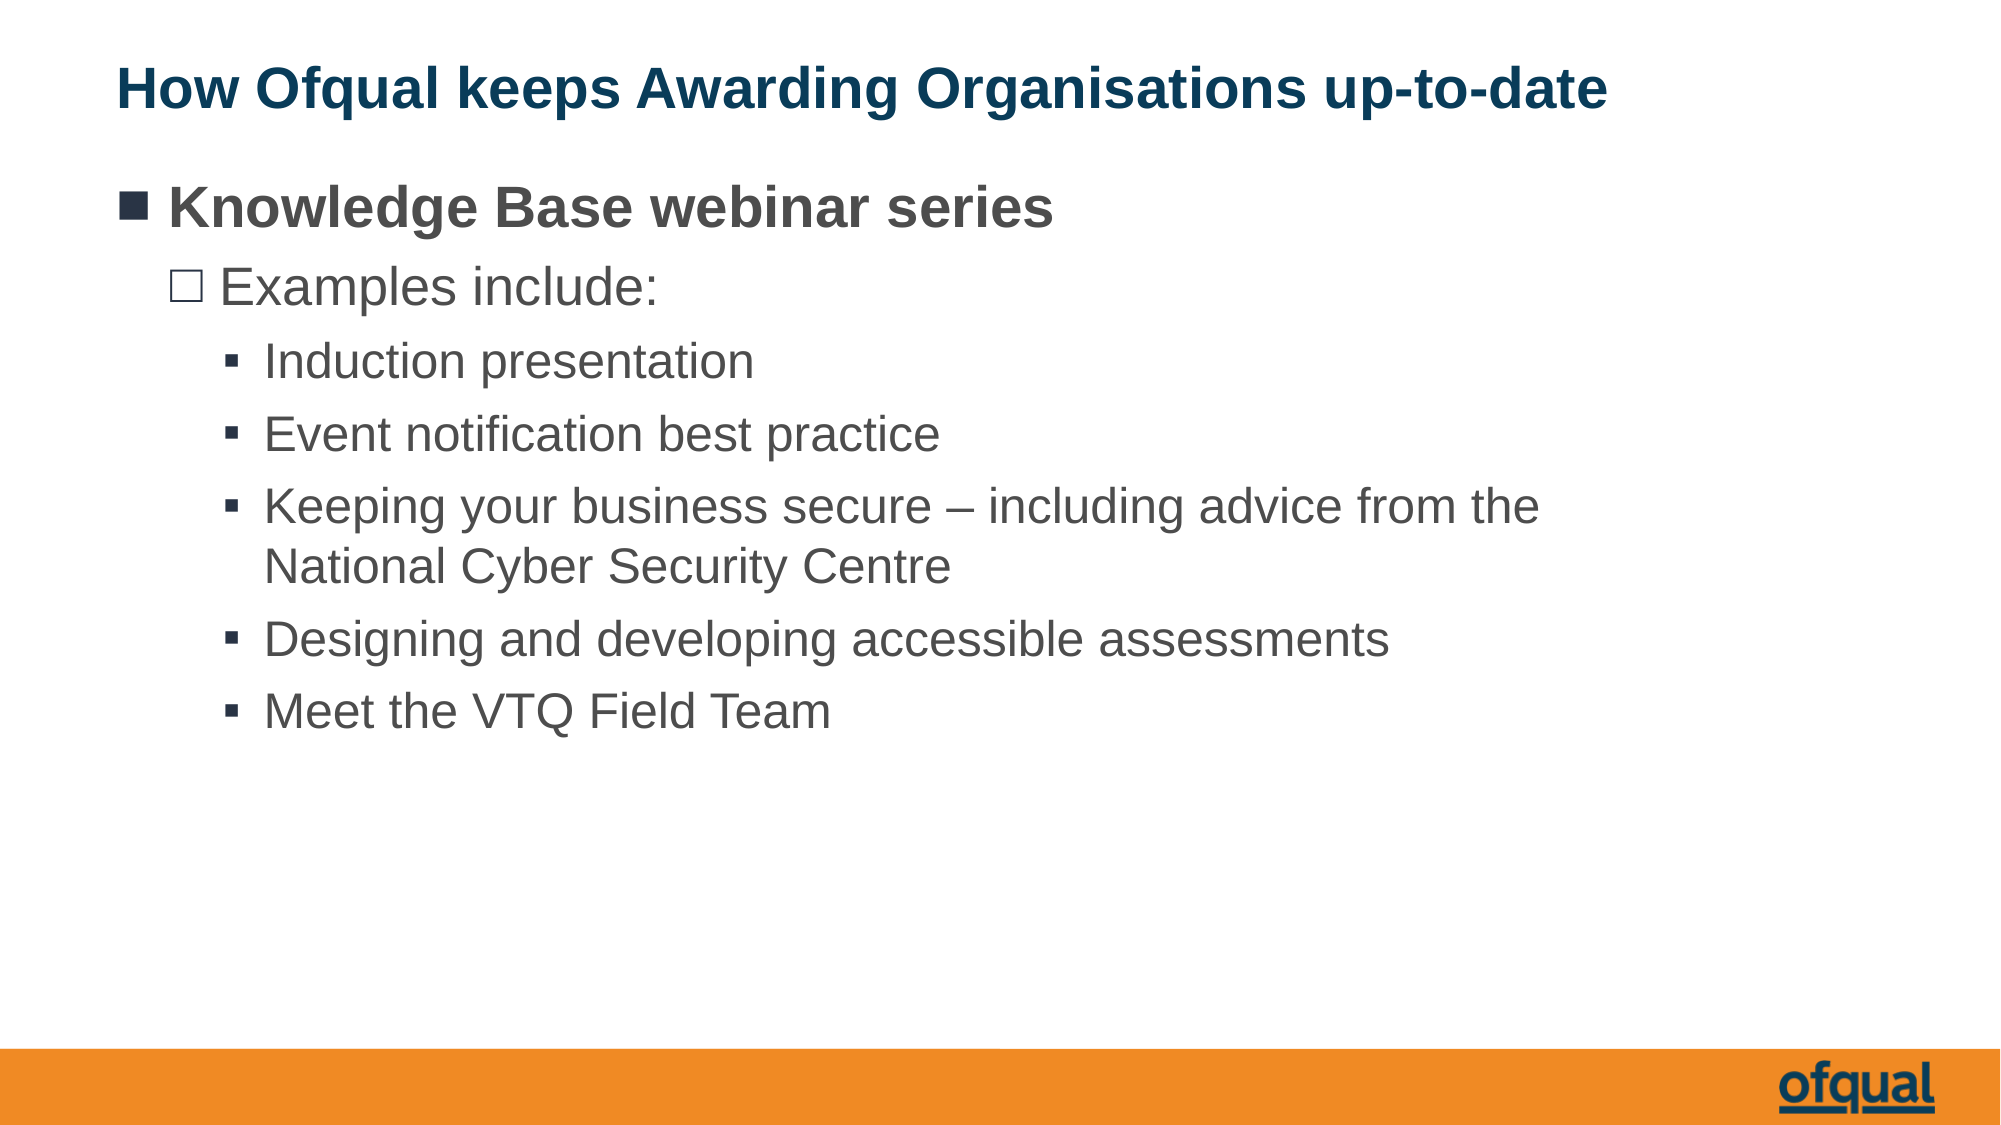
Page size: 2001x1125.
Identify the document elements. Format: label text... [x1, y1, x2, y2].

title How Ofqual keeps Awarding Organisations up-to-date [102, 42, 1680, 137]
list Knowledge Base webinar series Examples include: Induction presentation Event notification best practice Keeping your business secure – including advice from the National Cyber Security Centre Designing and developing accessible assessments Meet the VTQ Field Team [102, 161, 1638, 1083]
picture [1779, 1060, 1935, 1114]
